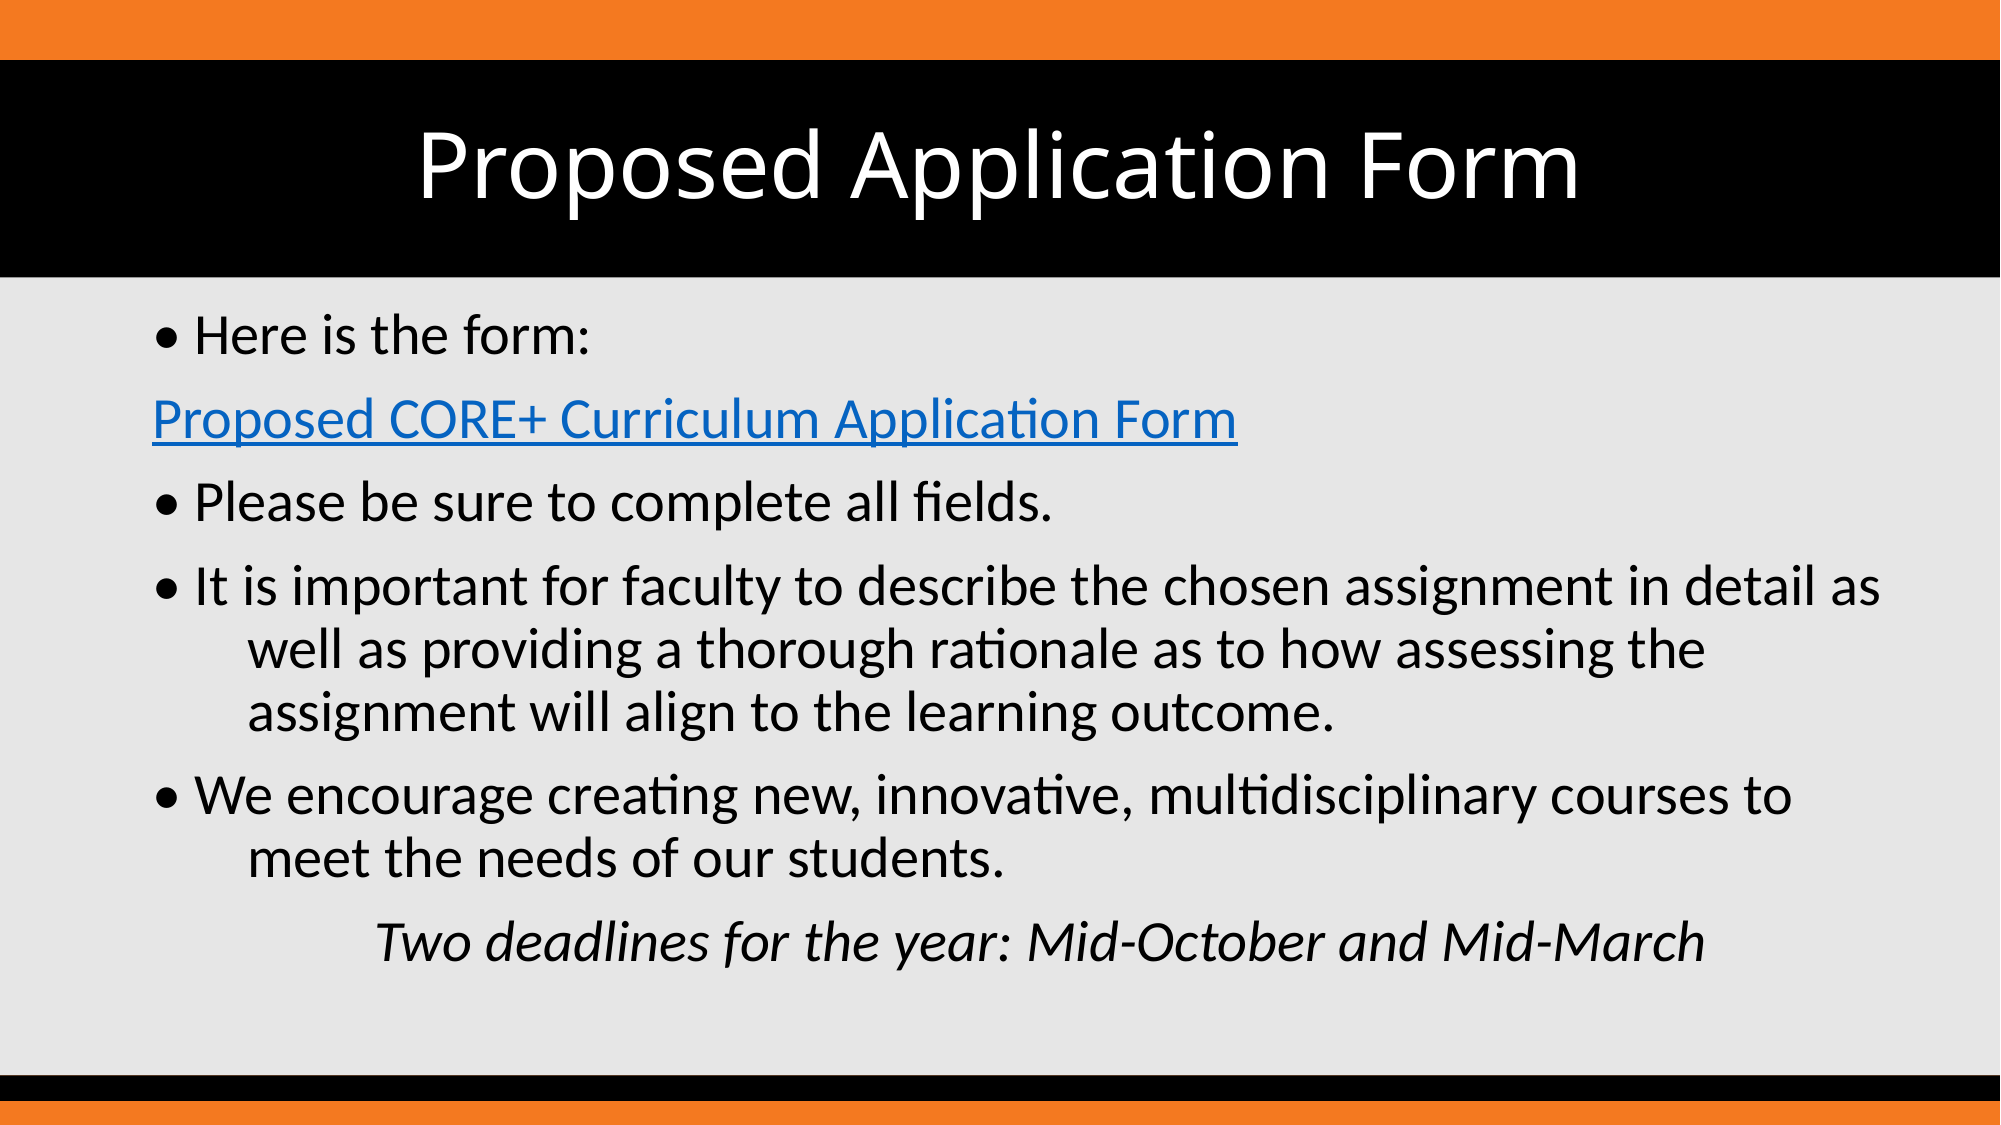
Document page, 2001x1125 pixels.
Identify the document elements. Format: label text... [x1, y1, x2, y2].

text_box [0, 1075, 2000, 1125]
list • Here is the form: Proposed CORE+ Curriculum Application Form • Please be sure to complete all fields. • It is important for faculty to describe the chosen assignment in detail as well as providing a thorough rationale as to how assessing the assignment will align to the learning outcome. • We encourage creating new, innovative, multidisciplinary courses to meet the needs of our students. Two deadlines for the year: Mid-October and Mid-March [137, 296, 1945, 1075]
title Proposed Application Form [0, 61, 2000, 278]
text_box [0, 0, 2000, 61]
